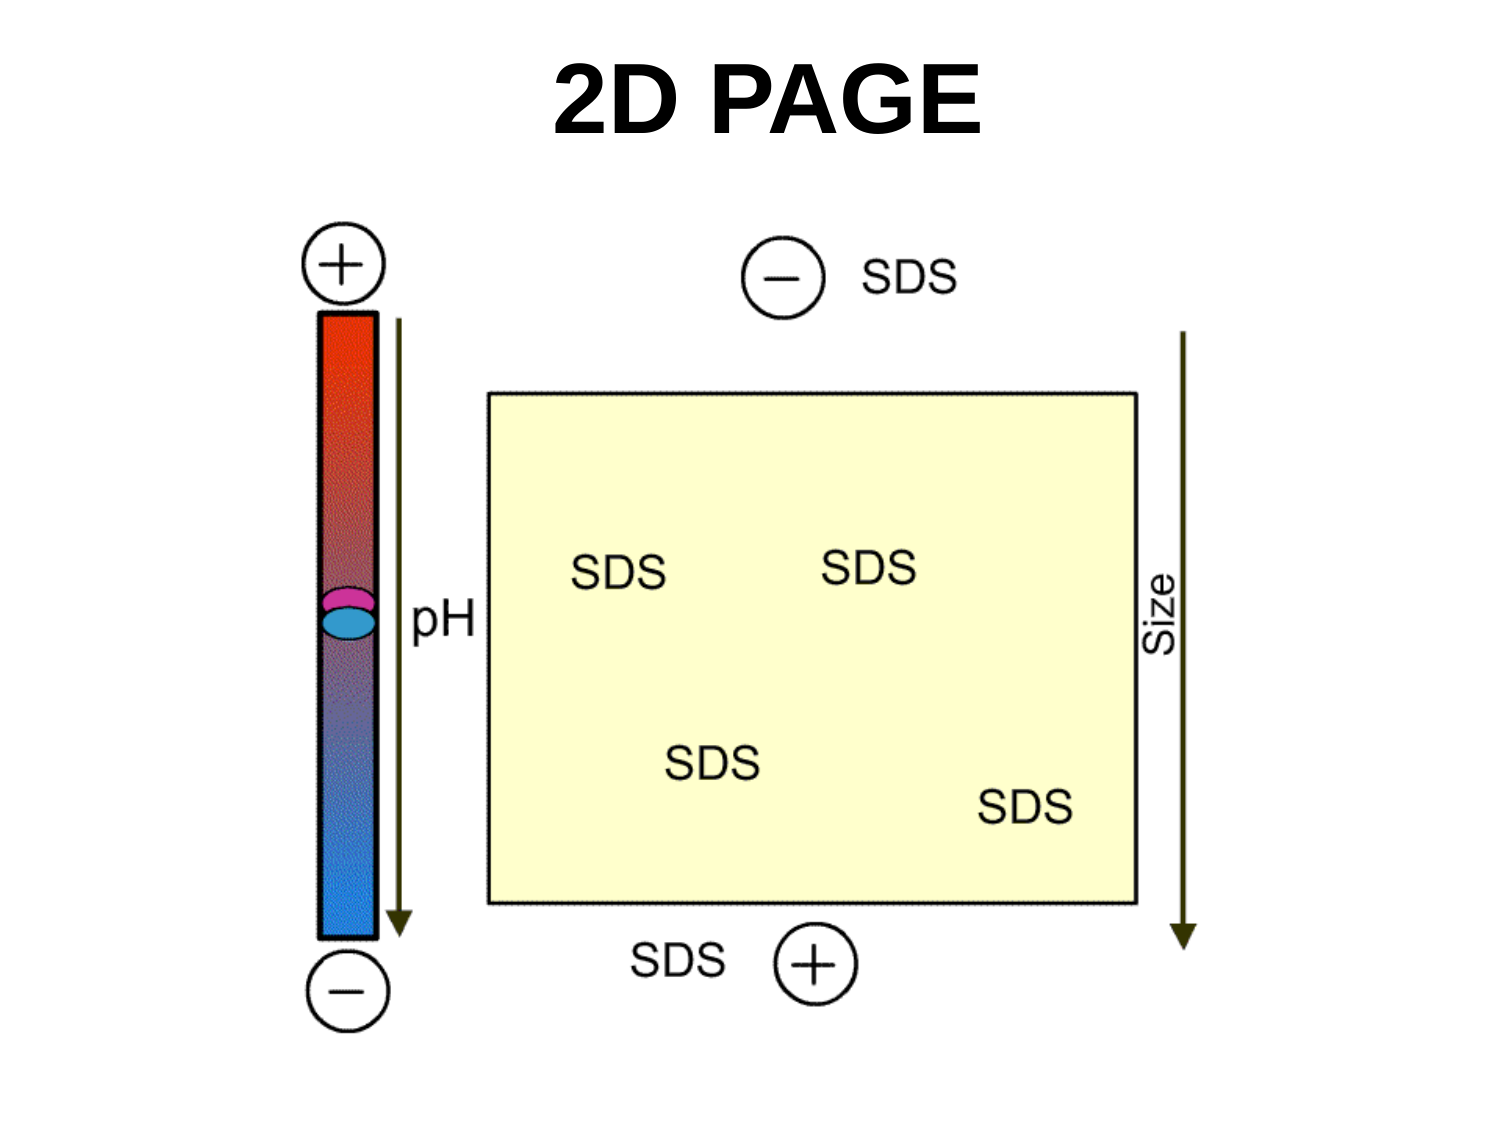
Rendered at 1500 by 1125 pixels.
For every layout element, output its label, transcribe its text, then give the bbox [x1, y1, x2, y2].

picture [294, 213, 1206, 1038]
title 2D PAGE [487, 0, 1050, 188]
